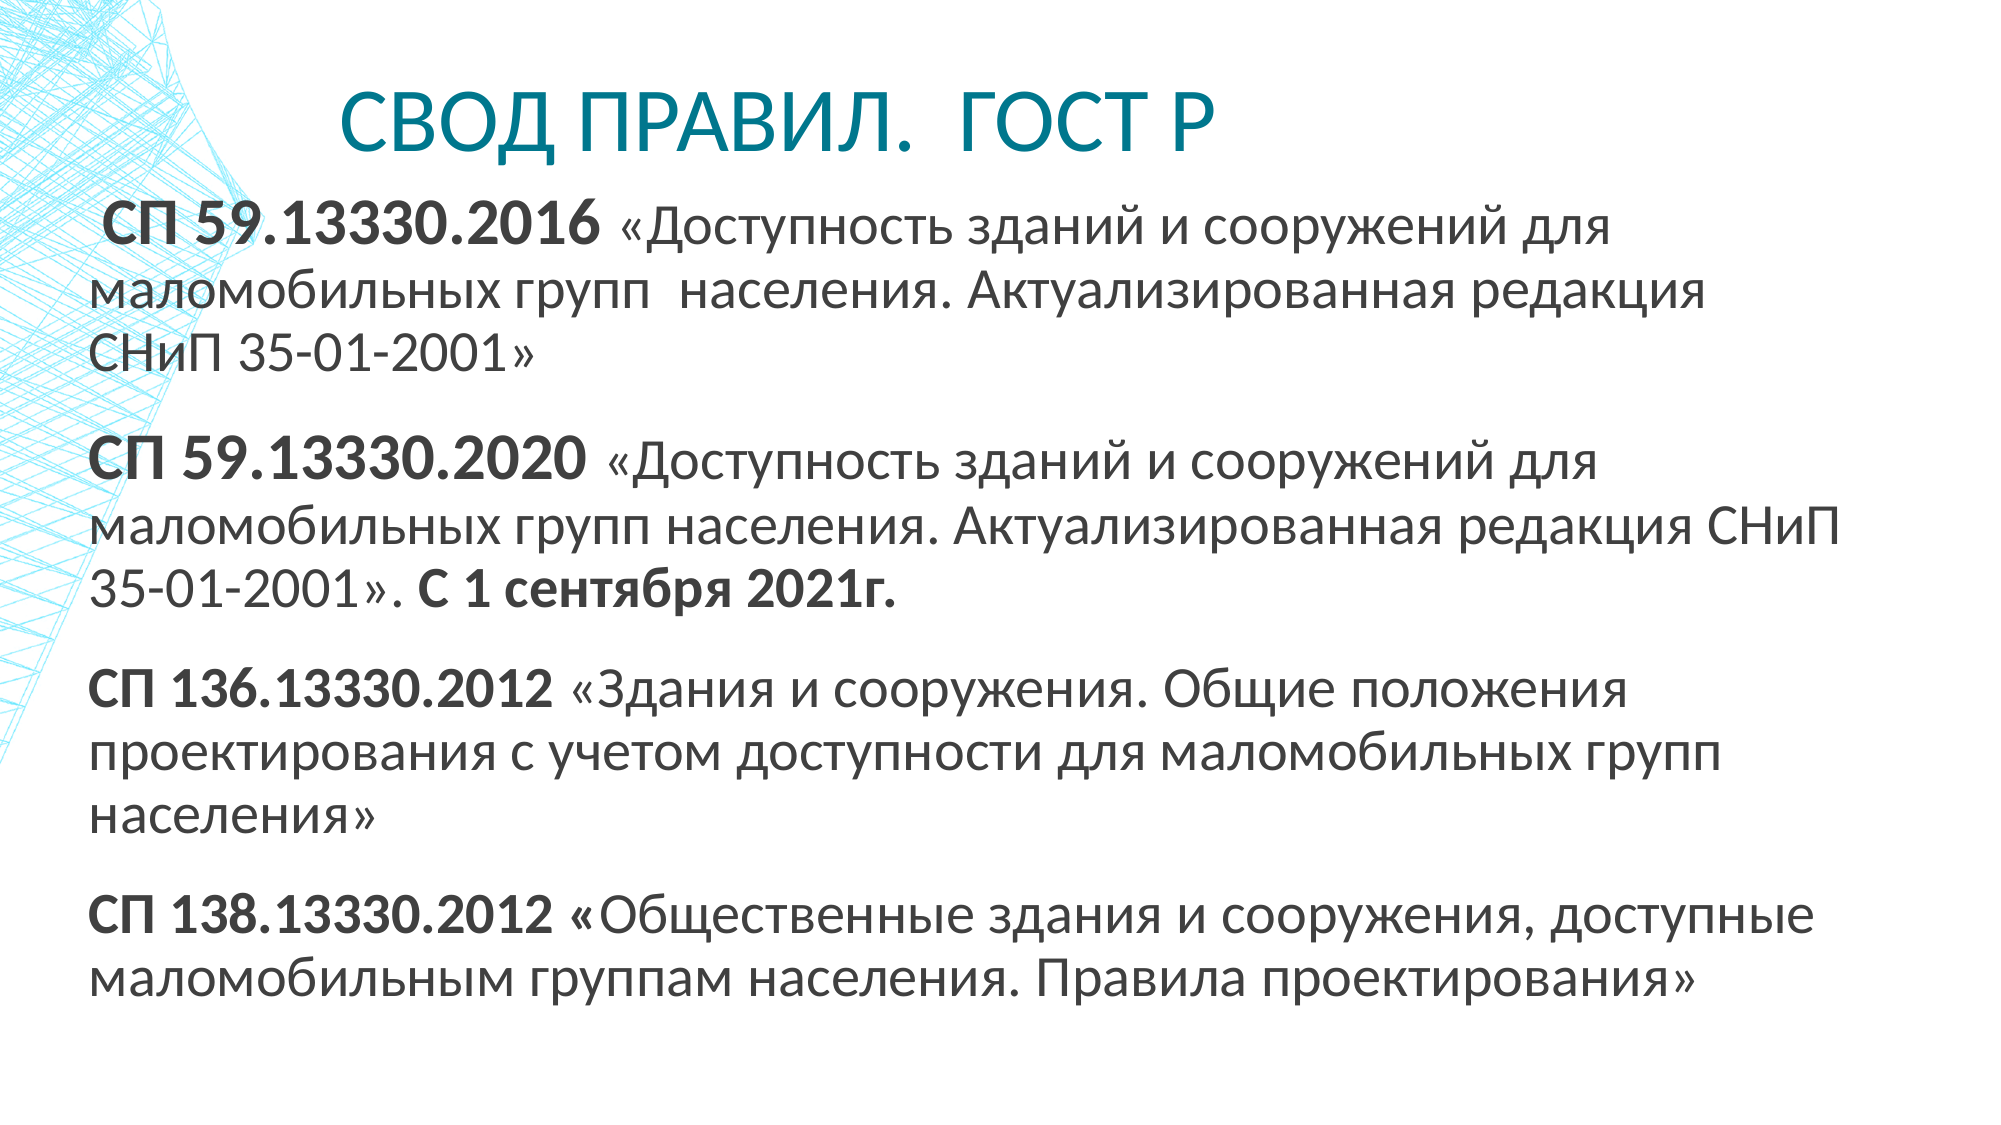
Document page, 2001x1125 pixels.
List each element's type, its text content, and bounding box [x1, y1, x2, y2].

title Свод правил. ГОСТ Р [324, 62, 1863, 178]
list СП 59.13330.2016 «Доступность зданий и сооружений для маломобильных групп населения. Актуализированная редакция СНиП 35-01-2001» СП 59.13330.2020 «Доступность зданий и сооружений для маломобильных групп населения. Актуализированная редакция СНиП 35-01-2001». С 1 сентября 2021г. СП 136.13330.2012 «Здания и сооружения. Общие положения проектирования с учетом доступности для маломобильных групп населения» СП 138.13330.2012 «Общественные здания и сооружения, доступные маломобильным группам населения. Правила проектирования» [74, 179, 1863, 1062]
picture [0, 0, 2001, 1125]
